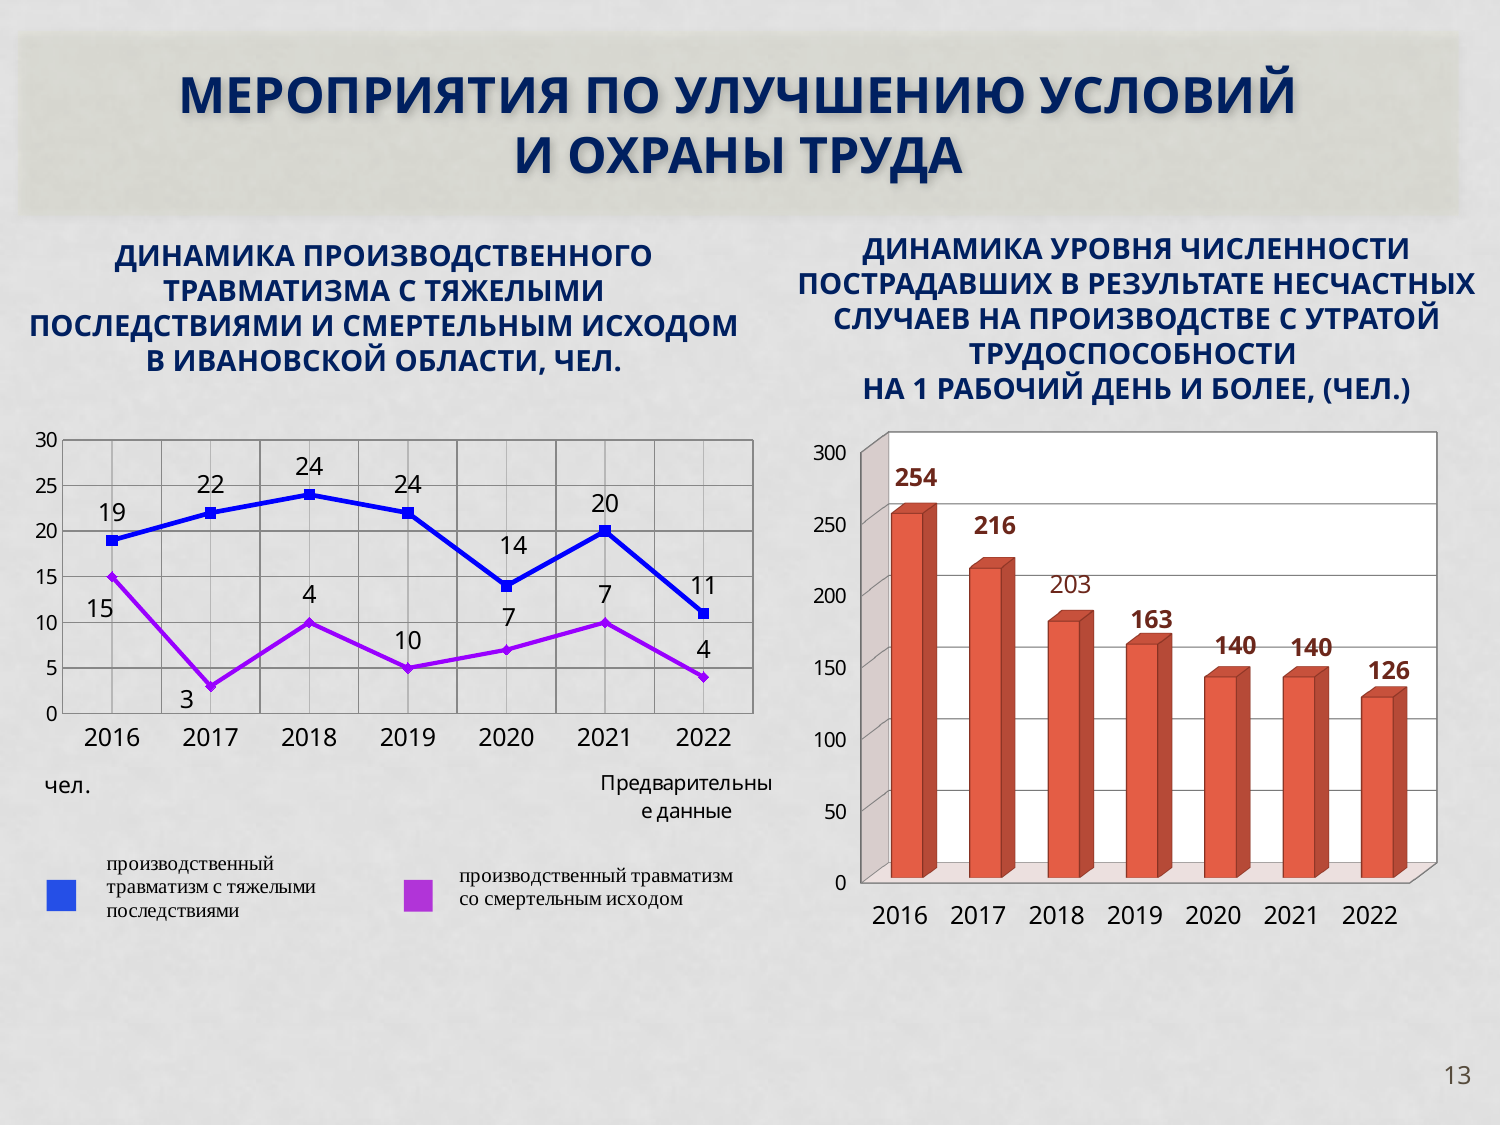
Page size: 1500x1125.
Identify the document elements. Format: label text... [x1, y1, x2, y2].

text_box ДИНАМИКА ПРОИЗВОДСТВЕННОГО ТРАВМАТИЗМА С ТЯЖЕЛЫМИ ПОСЛЕДСТВИЯМИ И СМЕРТЕЛЬНЫМ ИСХОДОМ В ИВАНОВСКОЙ ОБЛАСТИ, ЧЕЛ. [17, 232, 750, 383]
text_box МЕРОПРИЯТИЯ ПО УЛУЧШЕНИЮ УСЛОВИЙ И ОХРАНЫ ТРУДА [17, 30, 1459, 216]
chart [29, 384, 1479, 969]
slide_number 13 [1136, 1046, 1487, 1107]
text_box ДИНАМИКА УРОВНЯ ЧИСЛЕННОСТИ ПОСТРАДАВШИХ В РЕЗУЛЬТАТЕ НЕСЧАСТНЫХ СЛУЧАЕВ НА ПРОИЗВОДСТВЕ С УТРАТОЙ ТРУДОСПОСОБНОСТИ НА 1 РАБОЧИЙ ДЕНЬ И БОЛЕЕ, (ЧЕЛ.) [761, 224, 1500, 411]
